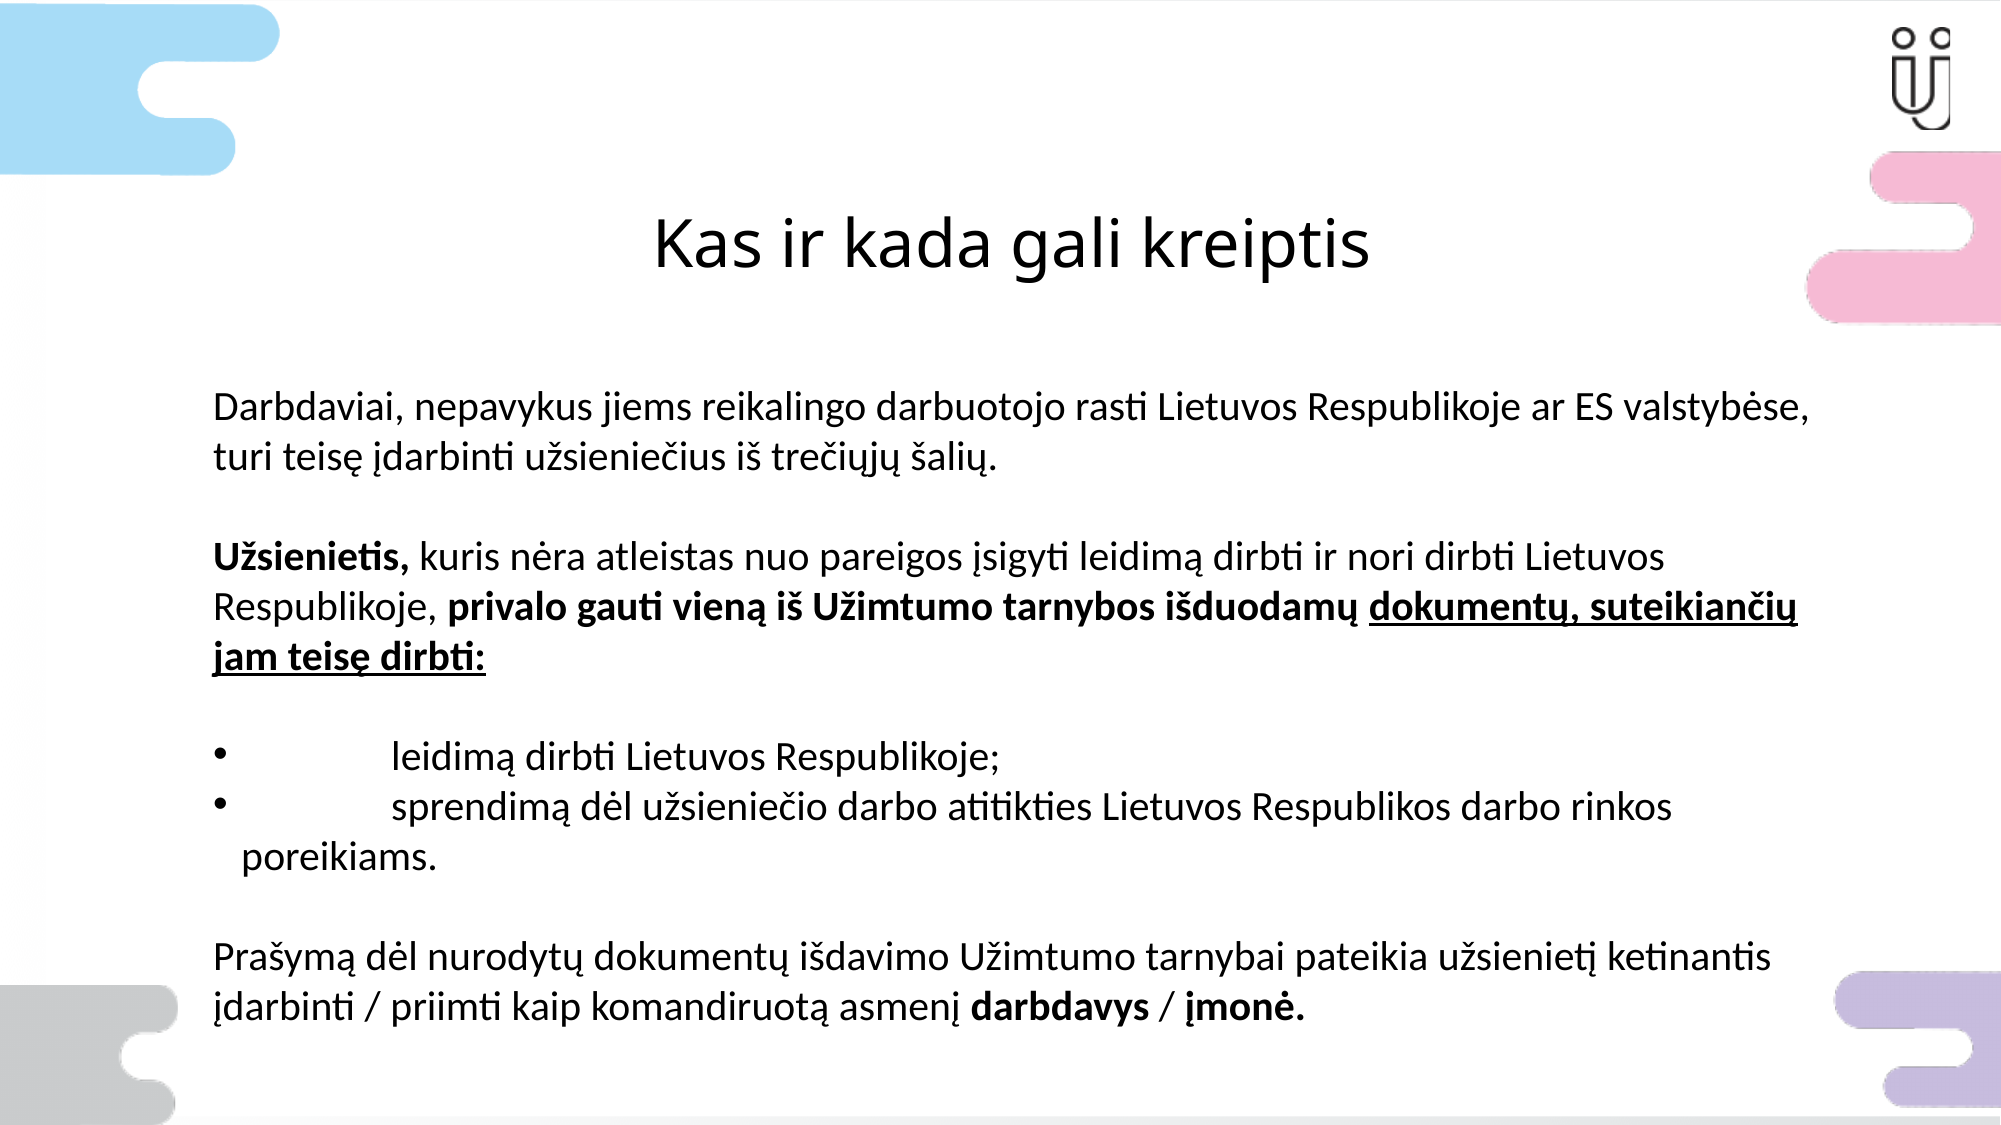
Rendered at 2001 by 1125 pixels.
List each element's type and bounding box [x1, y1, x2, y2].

text_box [0, 0, 2000, 1125]
